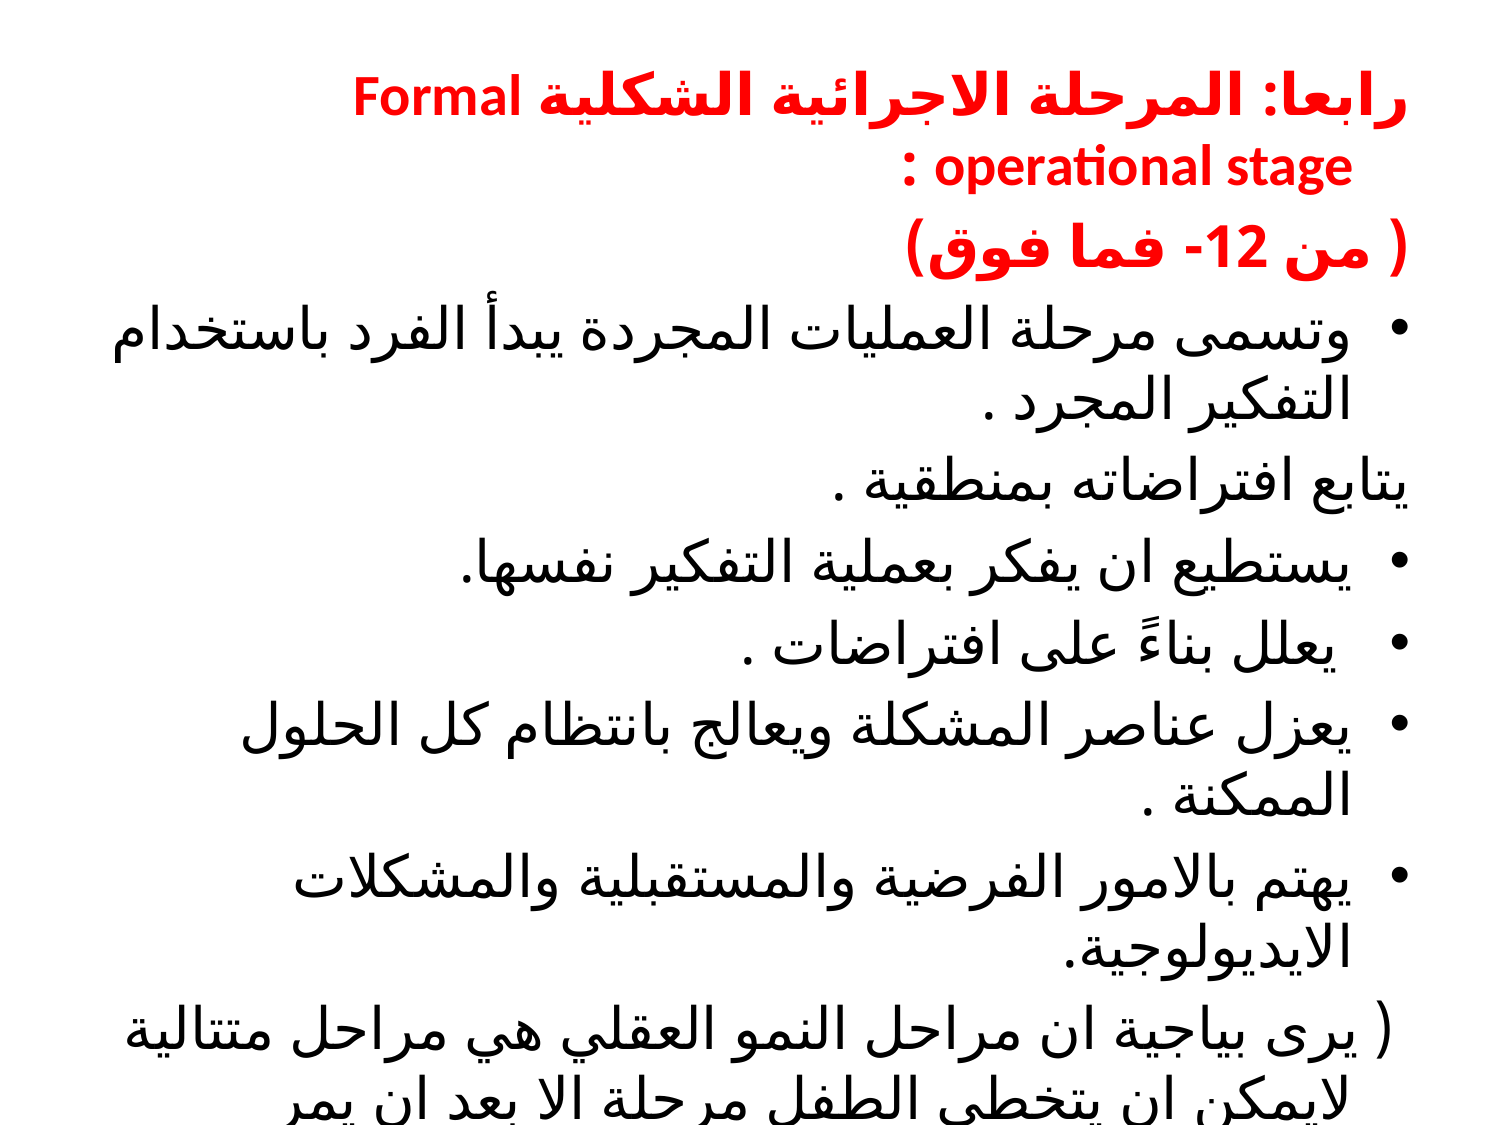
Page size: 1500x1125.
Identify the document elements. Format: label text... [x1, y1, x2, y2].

list رابعا: المرحلة الاجرائية الشكلية Formal operational stage : ( من 12- فما فوق) وتسمى مرحلة العمليات المجردة يبدأ الفرد باستخدام التفكير المجرد . يتابع افتراضاته بمنطقية . يستطيع ان يفكر بعملية التفكير نفسها. يعلل بناءً على افتراضات . يعزل عناصر المشكلة ويعالج بانتظام كل الحلول الممكنة . يهتم بالامور الفرضية والمستقبلية والمشكلات الايديولوجية. ( يرى بياجية ان مراحل النمو العقلي هي مراحل متتالية لايمكن ان يتخطى الطفل مرحلة الا بعد ان يمر بسابقتها ولكن طول بقاءه في المرحلة تختلف من طفل لآخر). [75, 50, 1425, 1005]
